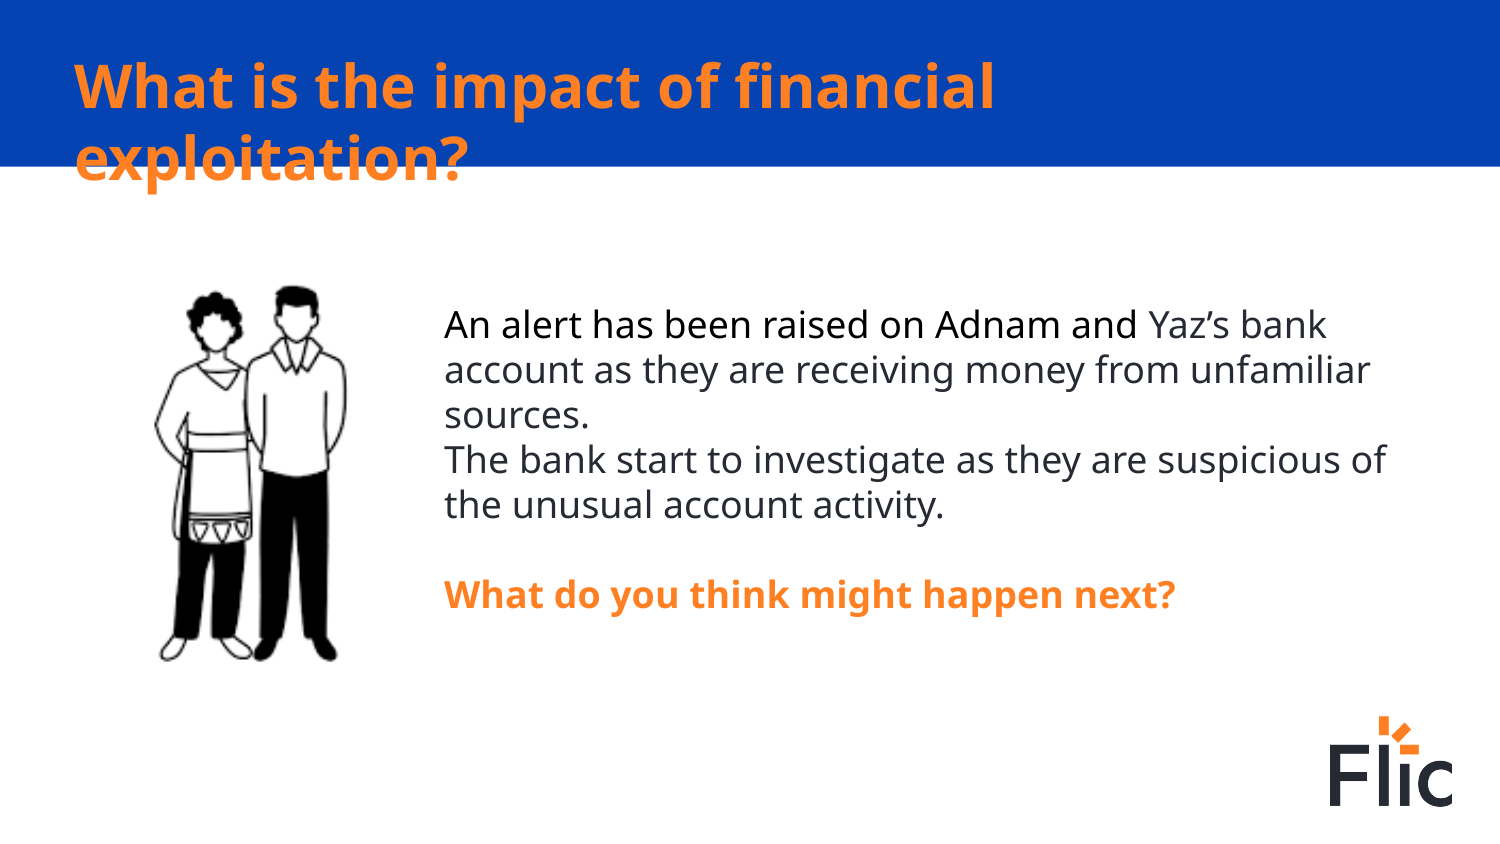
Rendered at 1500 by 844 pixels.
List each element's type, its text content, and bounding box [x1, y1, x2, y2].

text_box What is the impact of financial exploitation? [59, 32, 1406, 208]
list An alert has been raised on Adnam and Yaz’s bank account as they are receiving money from unfamiliar sources. The bank start to investigate as they are suspicious of the unusual account activity. What do you think might happen next? [429, 293, 1427, 836]
picture [20, 244, 482, 683]
picture [1427, 716, 1452, 807]
